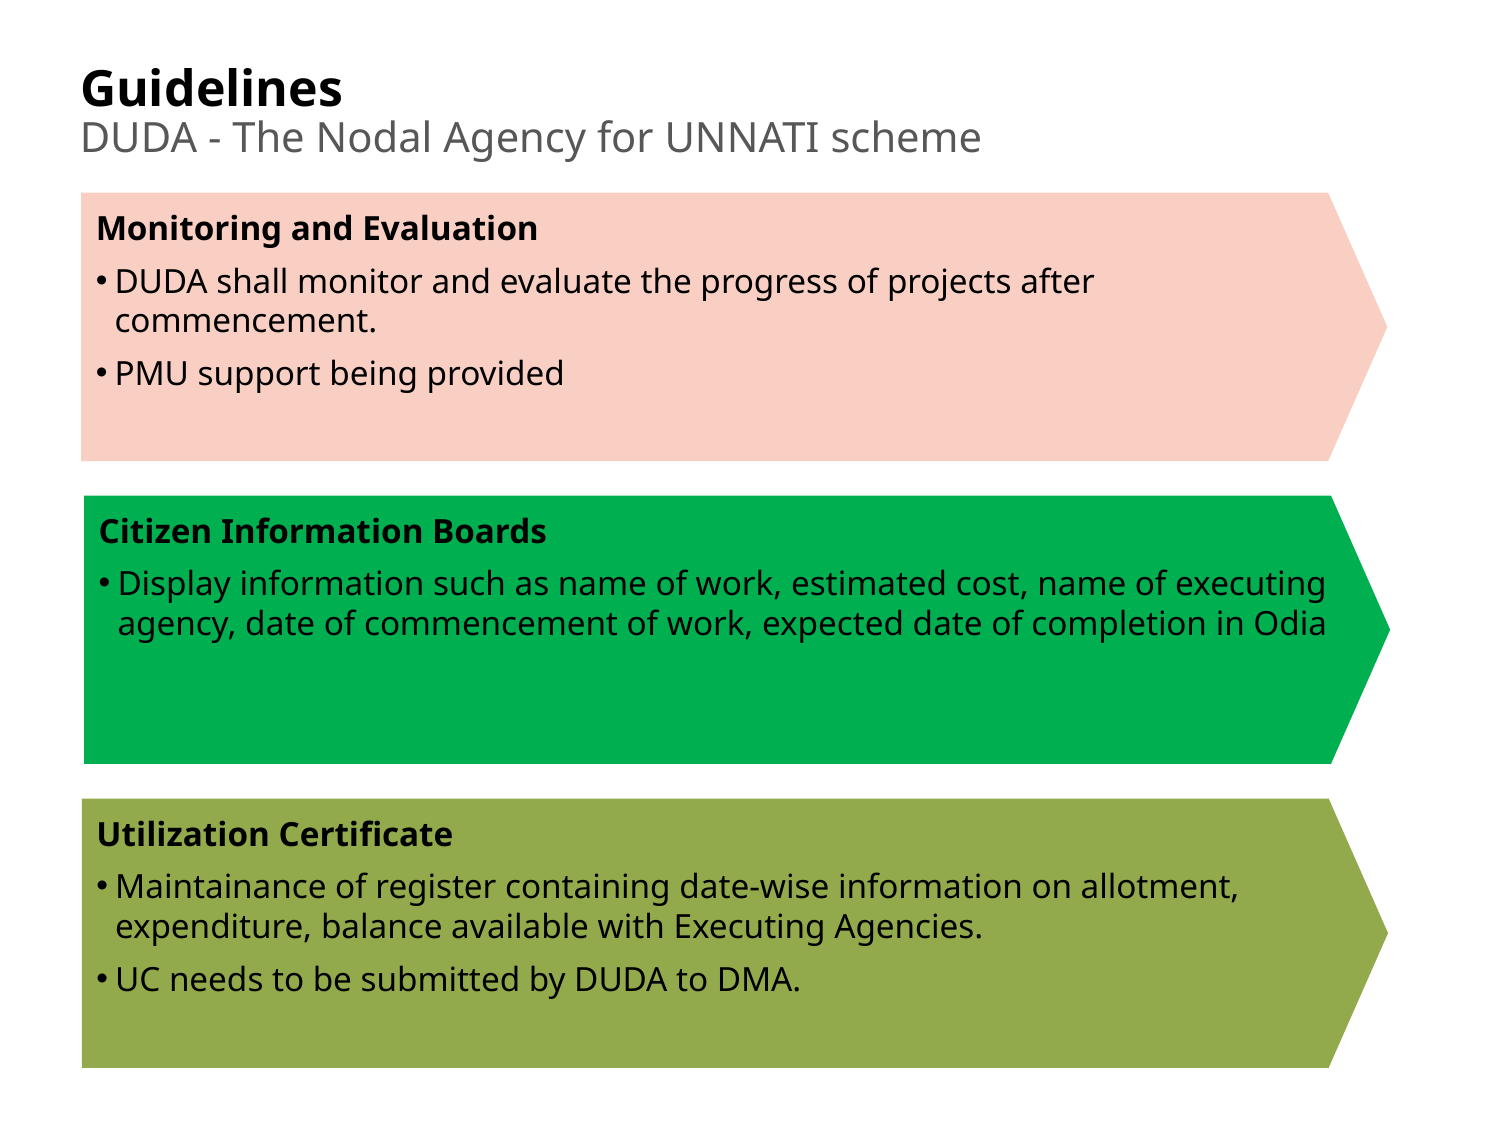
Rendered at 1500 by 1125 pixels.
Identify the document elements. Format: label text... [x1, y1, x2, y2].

text_box Citizen Information Boards Display information such as name of work, estimated cost, name of executing agency, date of commencement of work, expected date of completion in Odia [84, 495, 1391, 764]
text_box Utilization Certificate Maintainance of register containing date-wise information on allotment, expenditure, balance available with Executing Agencies. UC needs to be submitted by DUDA to DMA. [81, 798, 1389, 1068]
text_box Guidelines [64, 48, 1435, 126]
text_box Monitoring and Evaluation DUDA shall monitor and evaluate the progress of projects after commencement. PMU support being provided [81, 192, 1388, 462]
list DUDA - The Nodal Agency for UNNATI scheme [79, 111, 1450, 236]
